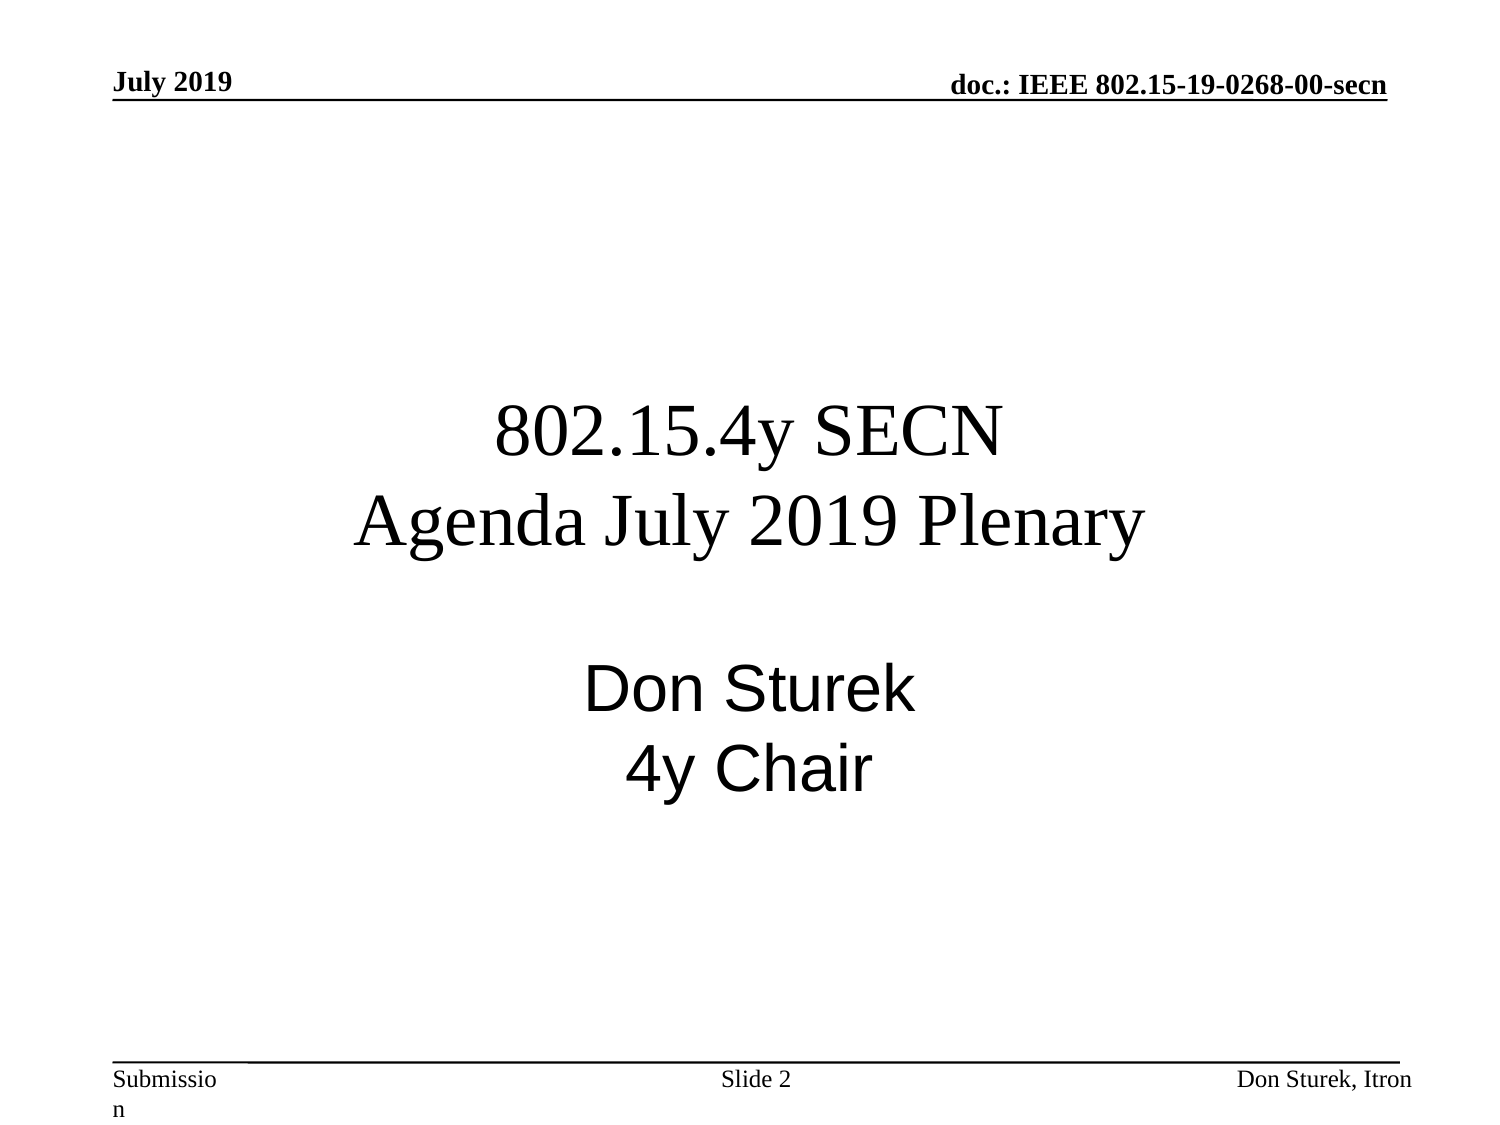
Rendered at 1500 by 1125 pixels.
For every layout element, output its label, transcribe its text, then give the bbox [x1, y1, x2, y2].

slide_number Slide 2 [712, 1062, 800, 1093]
title 802.15.4y SECN Agenda July 2019 Plenary [112, 349, 1388, 591]
footer Don Sturek, Itron [900, 1062, 1413, 1093]
subtitle Don Sturek 4y Chair [225, 637, 1275, 925]
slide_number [112, 62, 375, 98]
